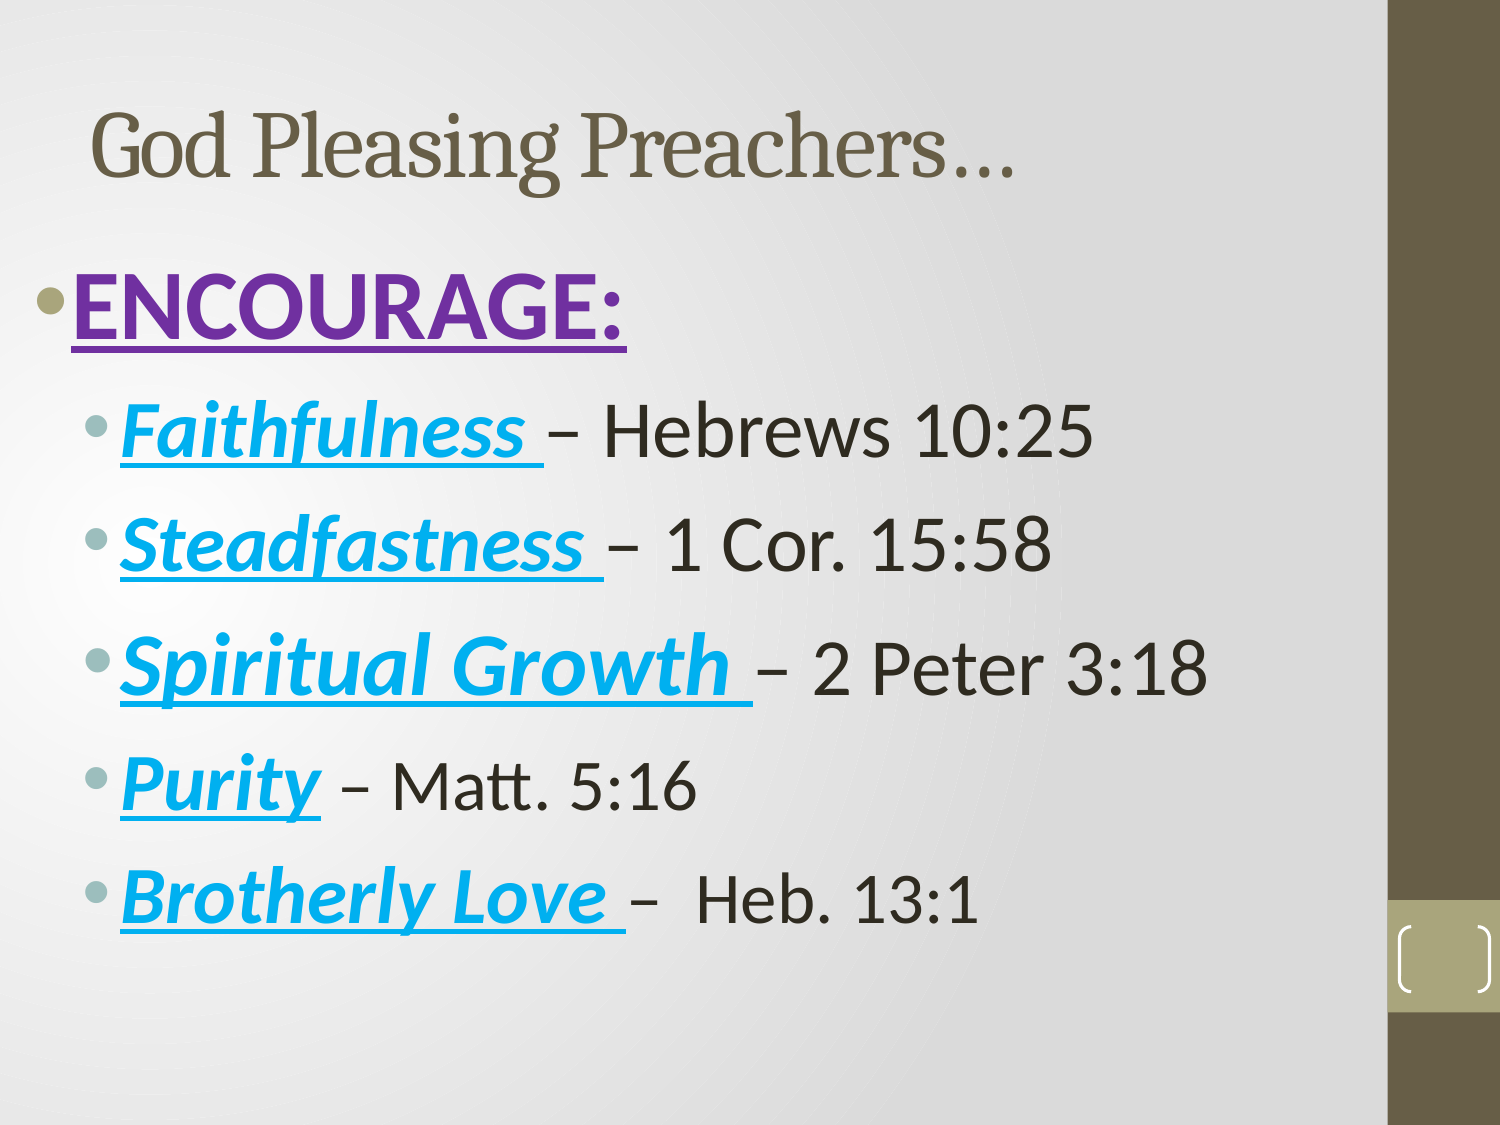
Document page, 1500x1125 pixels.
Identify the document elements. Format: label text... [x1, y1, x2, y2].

title God Pleasing Preachers… [75, 45, 1363, 232]
list ENCOURAGE: Faithfulness – Hebrews 10:25 Steadfastness – 1 Cor. 15:58 Spiritual Growth – 2 Peter 3:18 Purity – Matt. 5:16 Brotherly Love – Heb. 13:1 [0, 232, 1463, 1058]
slide_number [1397, 925, 1492, 994]
